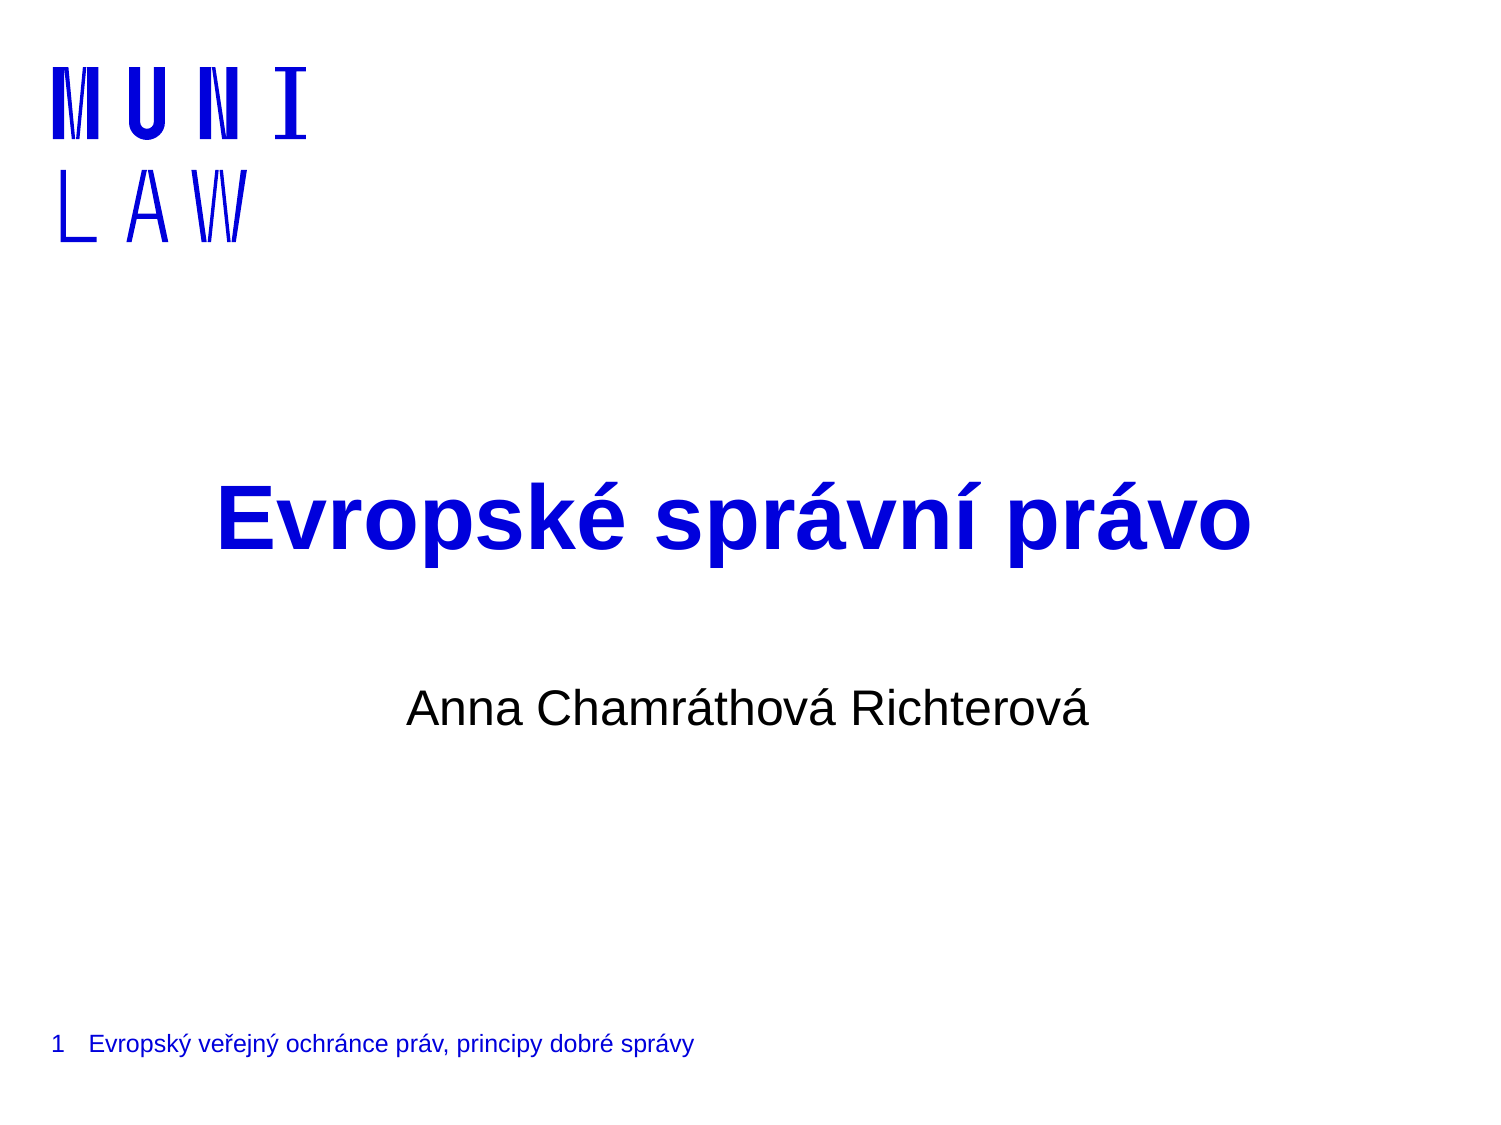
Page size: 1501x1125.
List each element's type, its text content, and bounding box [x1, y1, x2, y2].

subtitle Anna Chamráthová Richterová [49, 675, 1448, 790]
slide_number 1 [50, 1021, 82, 1063]
footer Evropský veřejný ochránce práv, principy dobré správy [88, 1021, 1064, 1063]
title Evropské správní právo [49, 475, 1448, 668]
